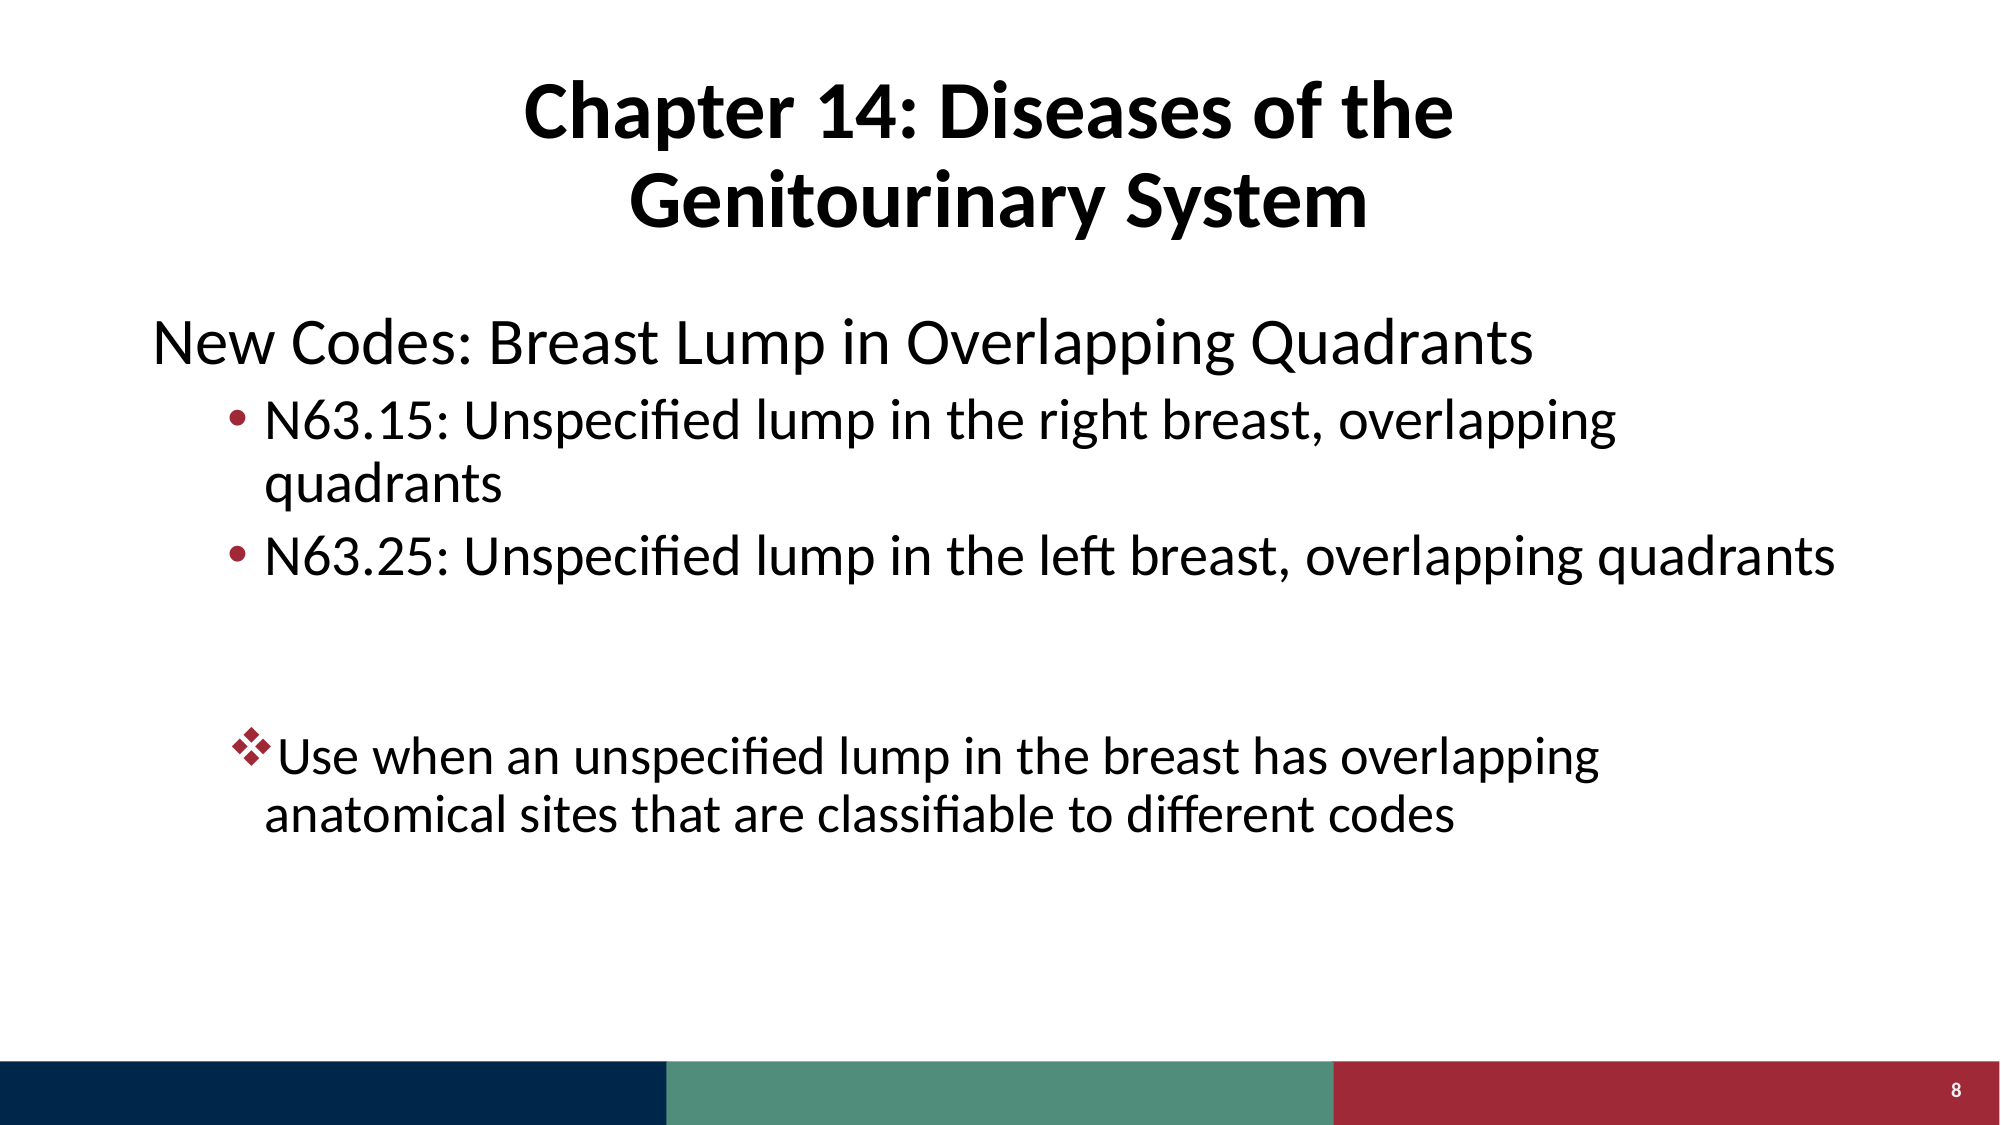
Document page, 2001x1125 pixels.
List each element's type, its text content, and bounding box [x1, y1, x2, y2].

slide_number 8 [1862, 1068, 1977, 1110]
title Chapter 14: Diseases of the Genitourinary System [137, 59, 1863, 254]
list New Codes: Breast Lump in Overlapping Quadrants N63.15: Unspecified lump in the right breast, overlapping quadrants N63.25: Unspecified lump in the left breast, overlapping quadrants Use when an unspecified lump in the breast has overlapping anatomical sites that are classifiable to different codes [137, 299, 1863, 1014]
